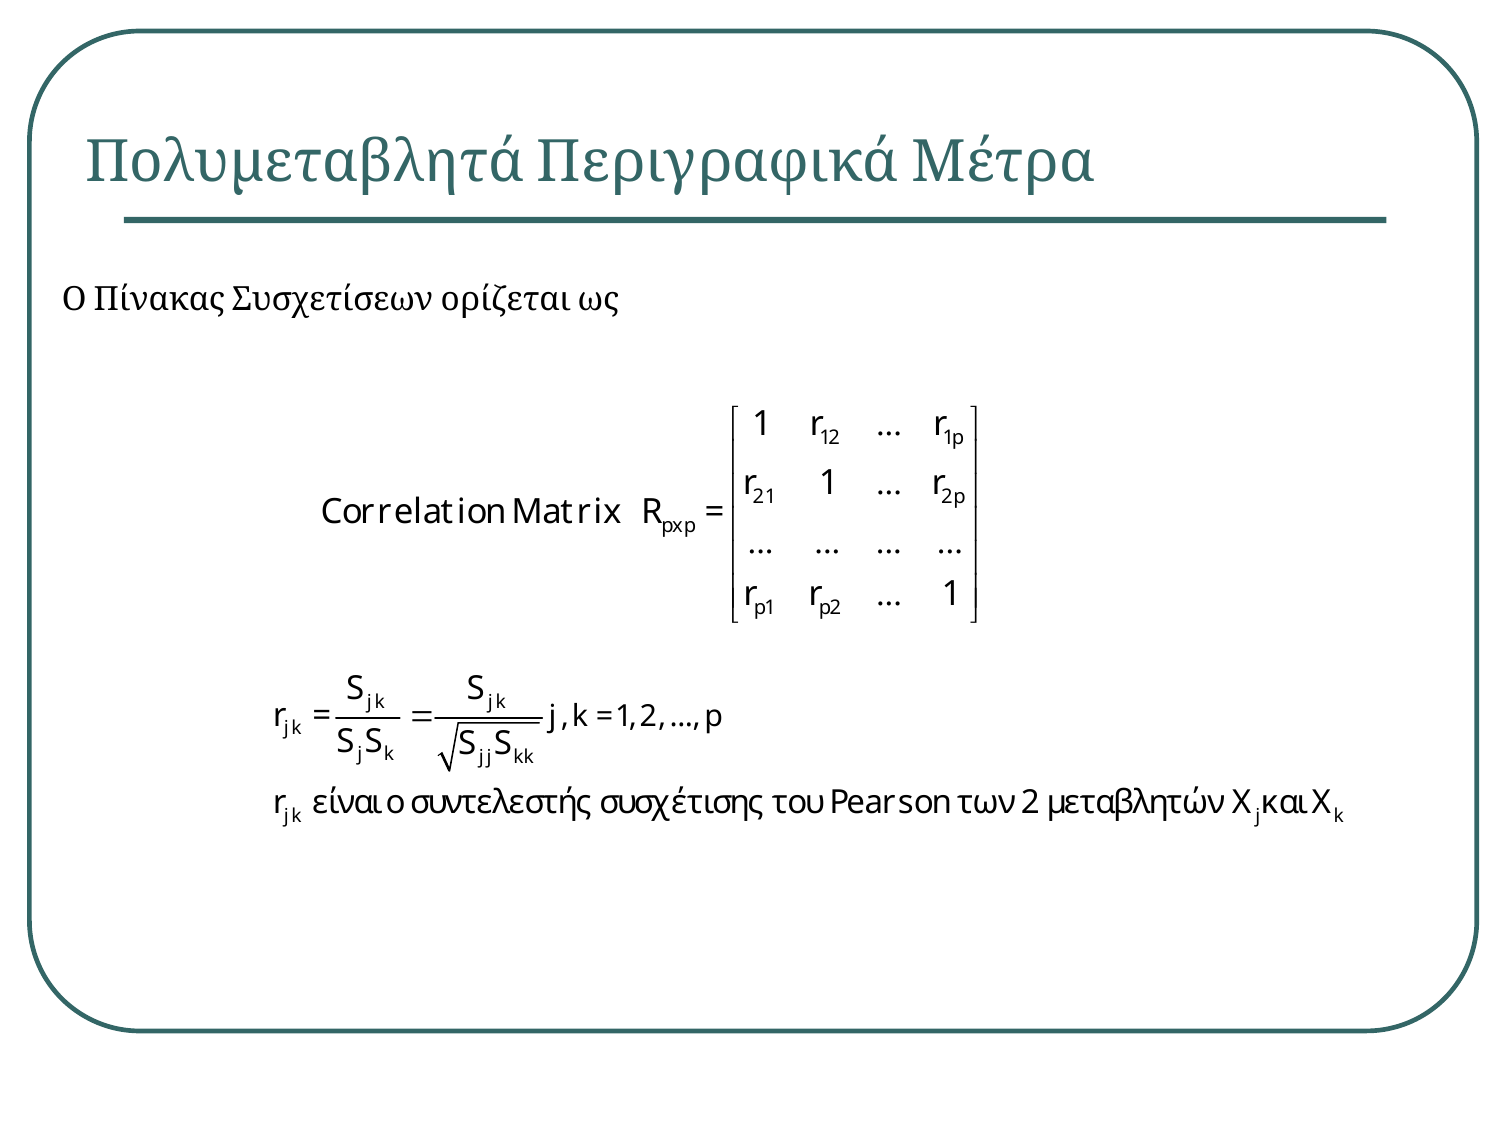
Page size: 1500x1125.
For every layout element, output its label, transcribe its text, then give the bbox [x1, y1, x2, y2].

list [316, 398, 991, 631]
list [269, 667, 1362, 835]
list Ο Πίνακας Συσχετίσεων ορίζεται ως [46, 269, 1430, 364]
text_box Πολυμεταβλητά Περιγραφικά Μέτρα [70, 58, 1394, 201]
